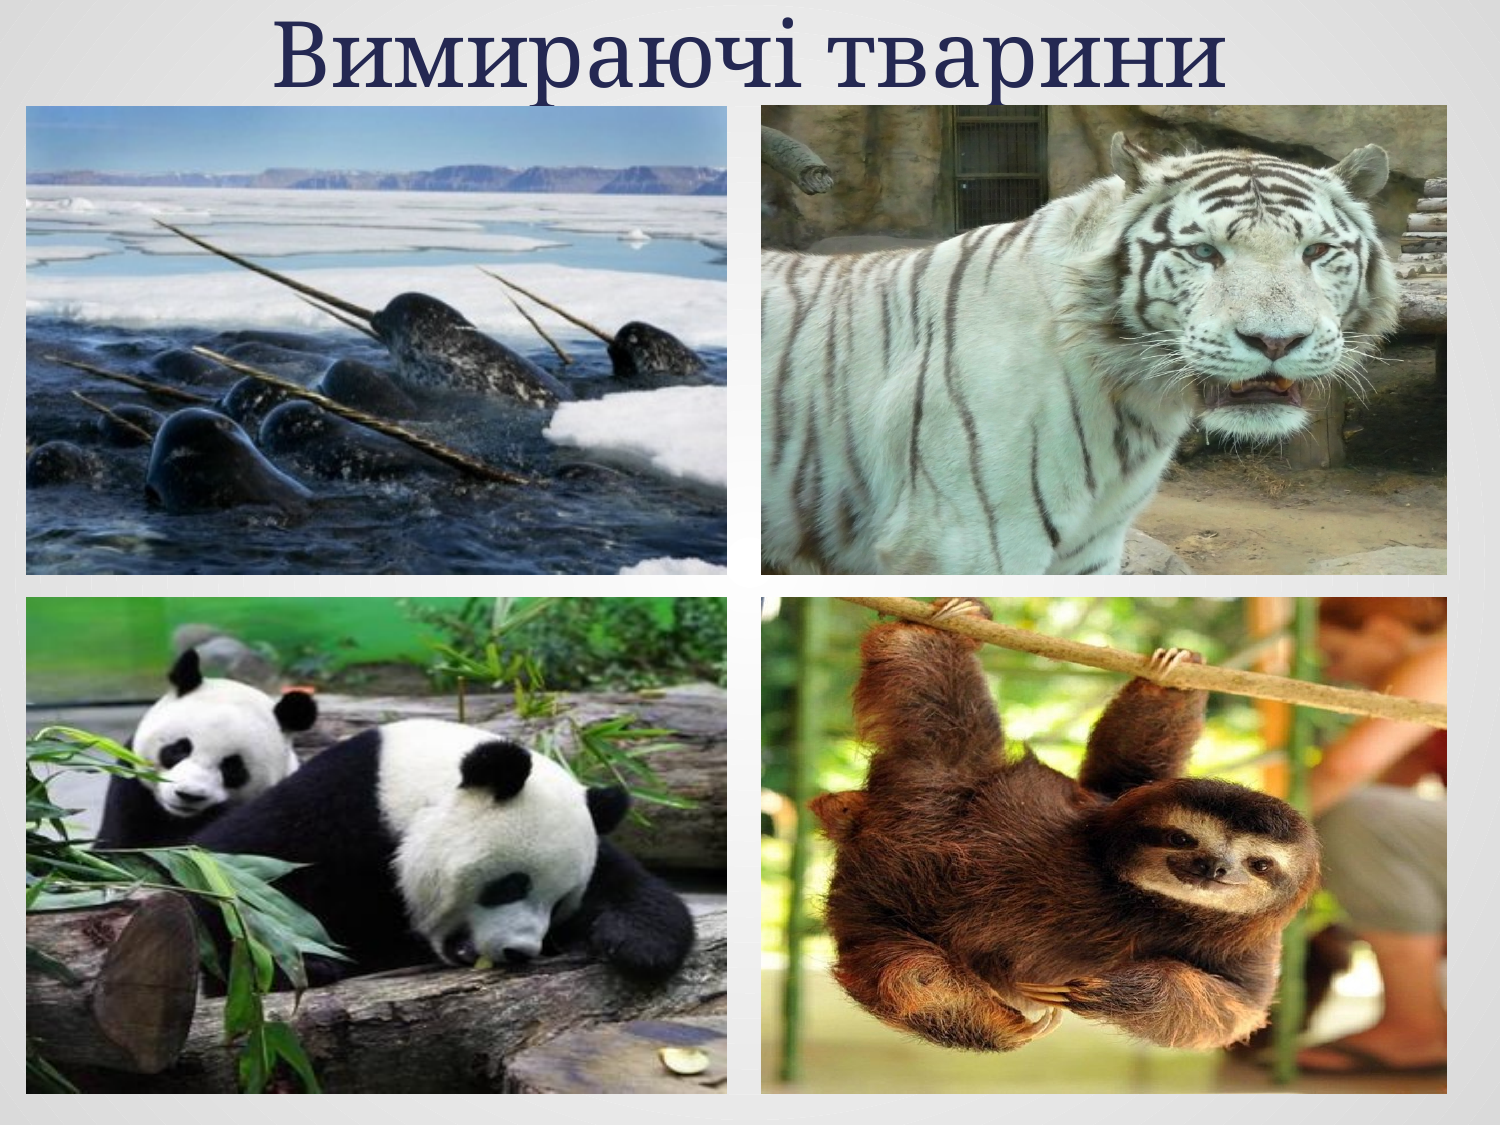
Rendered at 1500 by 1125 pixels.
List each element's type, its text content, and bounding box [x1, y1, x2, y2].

title Вимираючі тварини [75, 0, 1425, 114]
picture [26, 597, 727, 1095]
picture [26, 105, 727, 575]
picture [761, 104, 1448, 575]
picture [761, 597, 1448, 1095]
